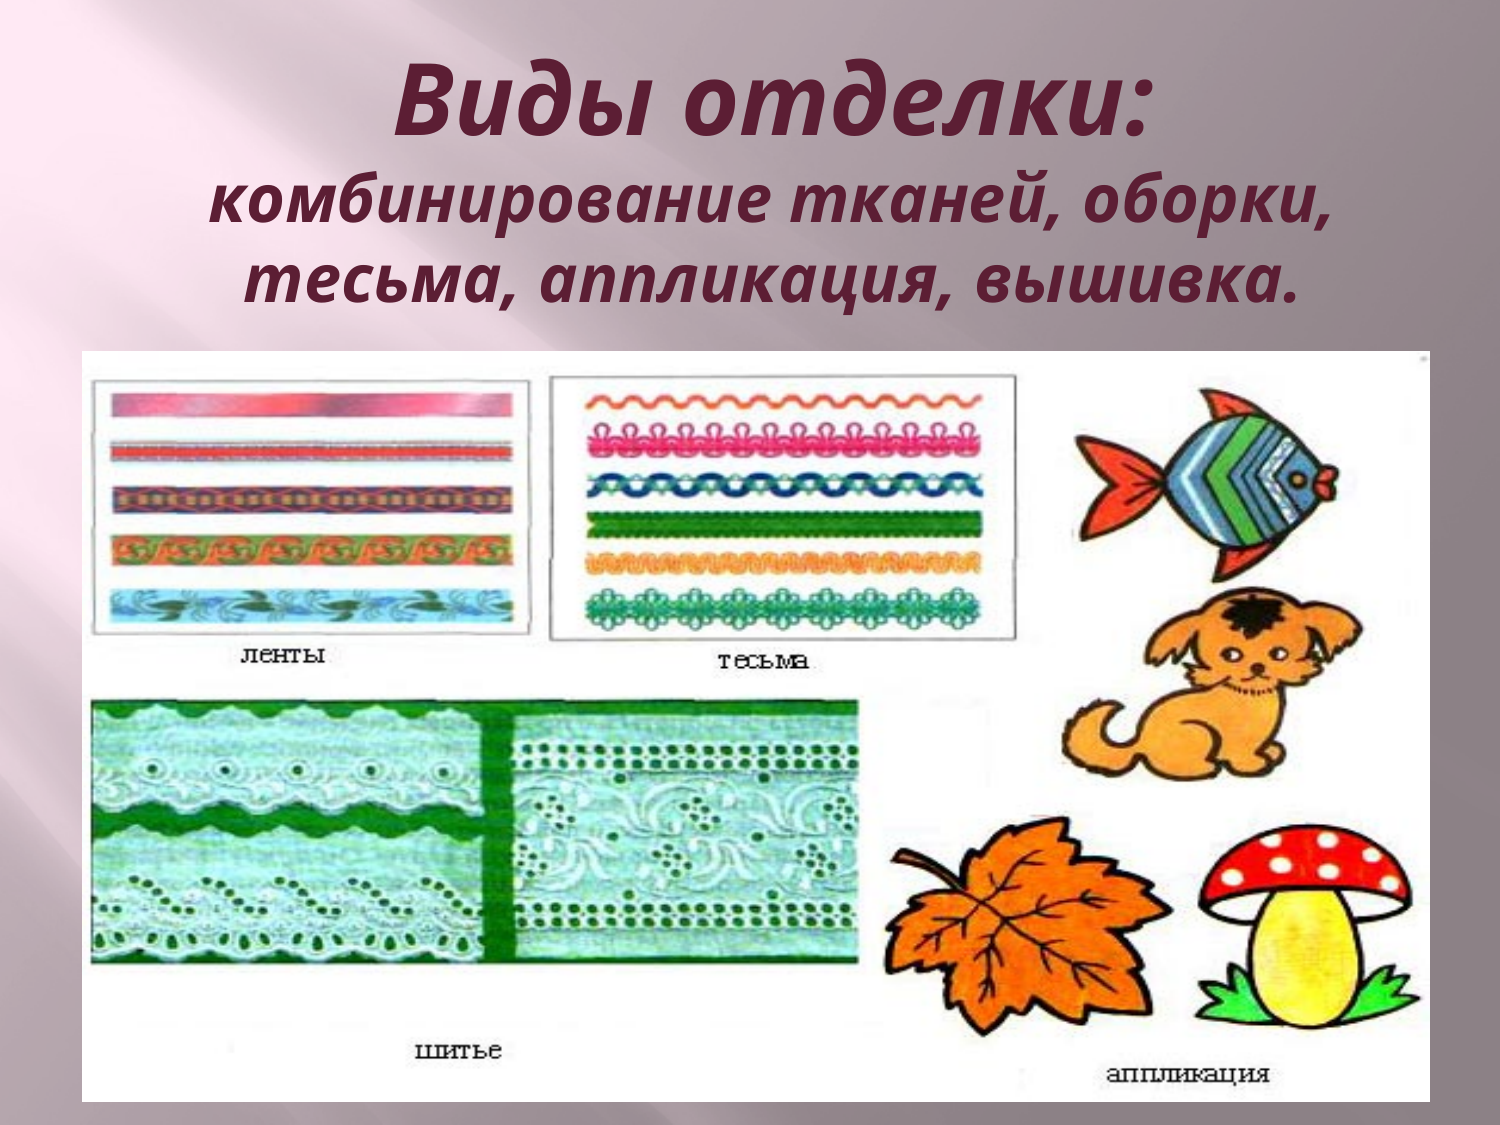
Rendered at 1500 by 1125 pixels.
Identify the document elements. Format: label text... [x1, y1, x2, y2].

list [81, 351, 1430, 1102]
title Виды отделки: комбинирование тканей, оборки, тесьма, аппликация, вышивка. [117, 0, 1430, 351]
